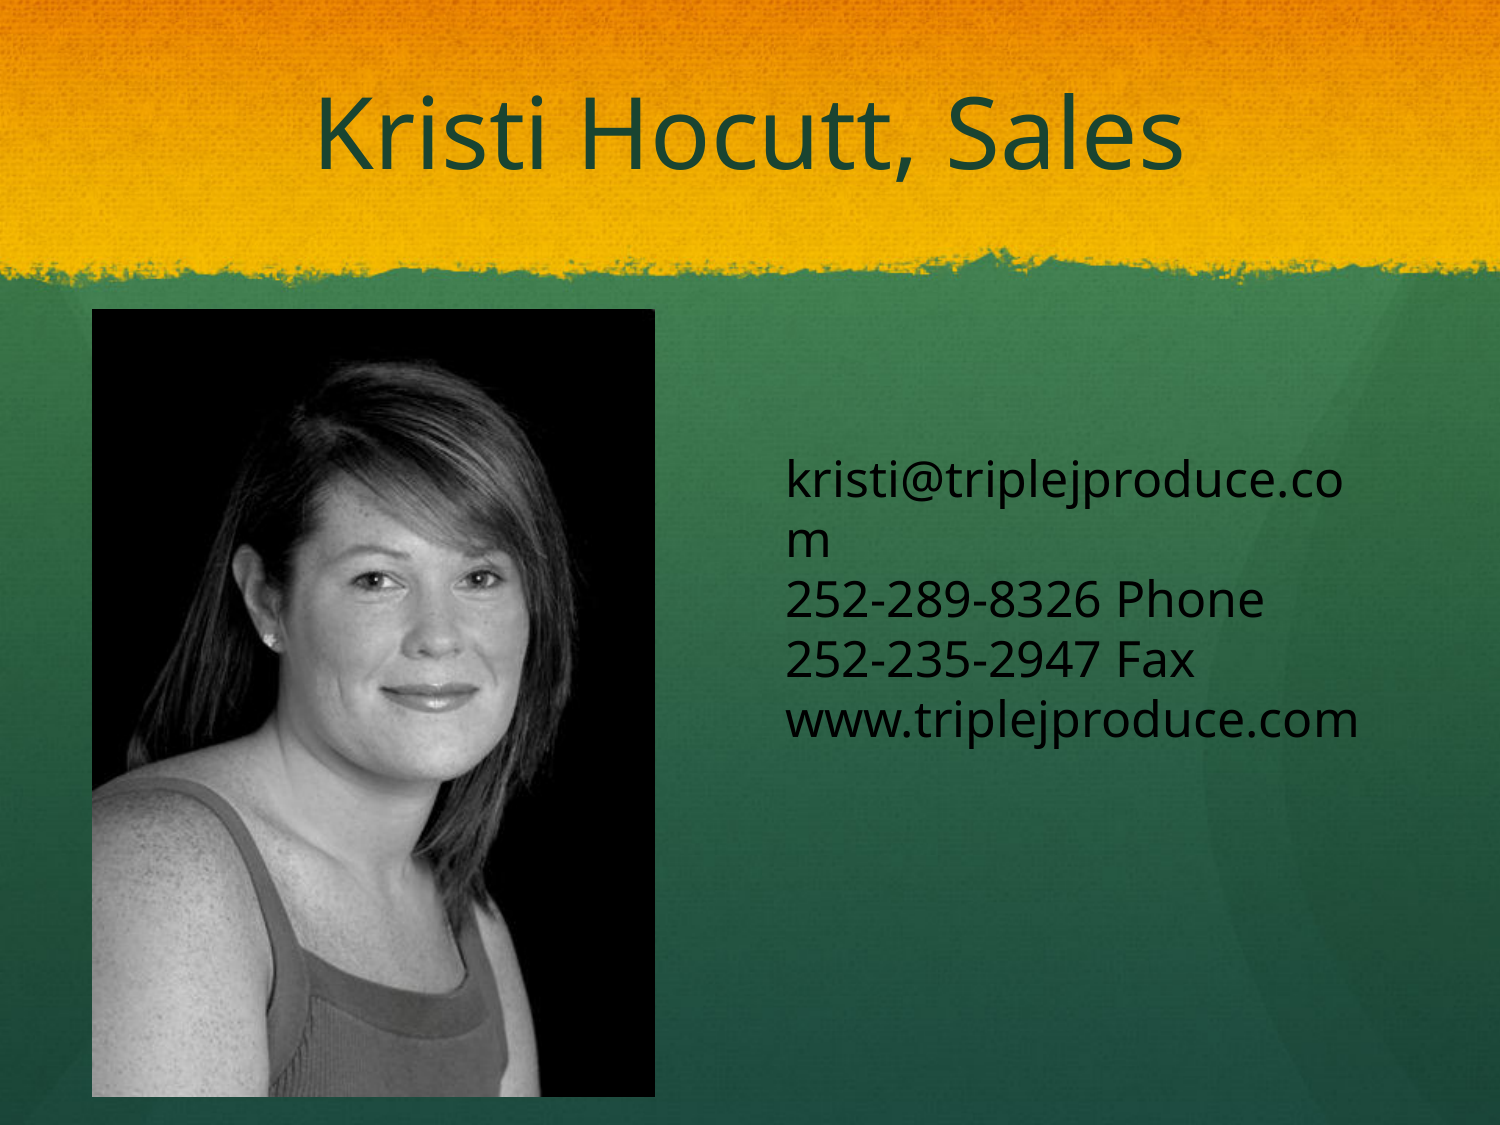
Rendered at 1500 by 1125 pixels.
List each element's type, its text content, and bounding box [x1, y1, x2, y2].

picture [0, 0, 1500, 1125]
text_box kristi@triplejproduce.com 252-289-8326 Phone 252-235-2947 Fax www.triplejproduce.com [770, 440, 1398, 891]
title Kristi Hocutt, Sales [125, 13, 1375, 246]
